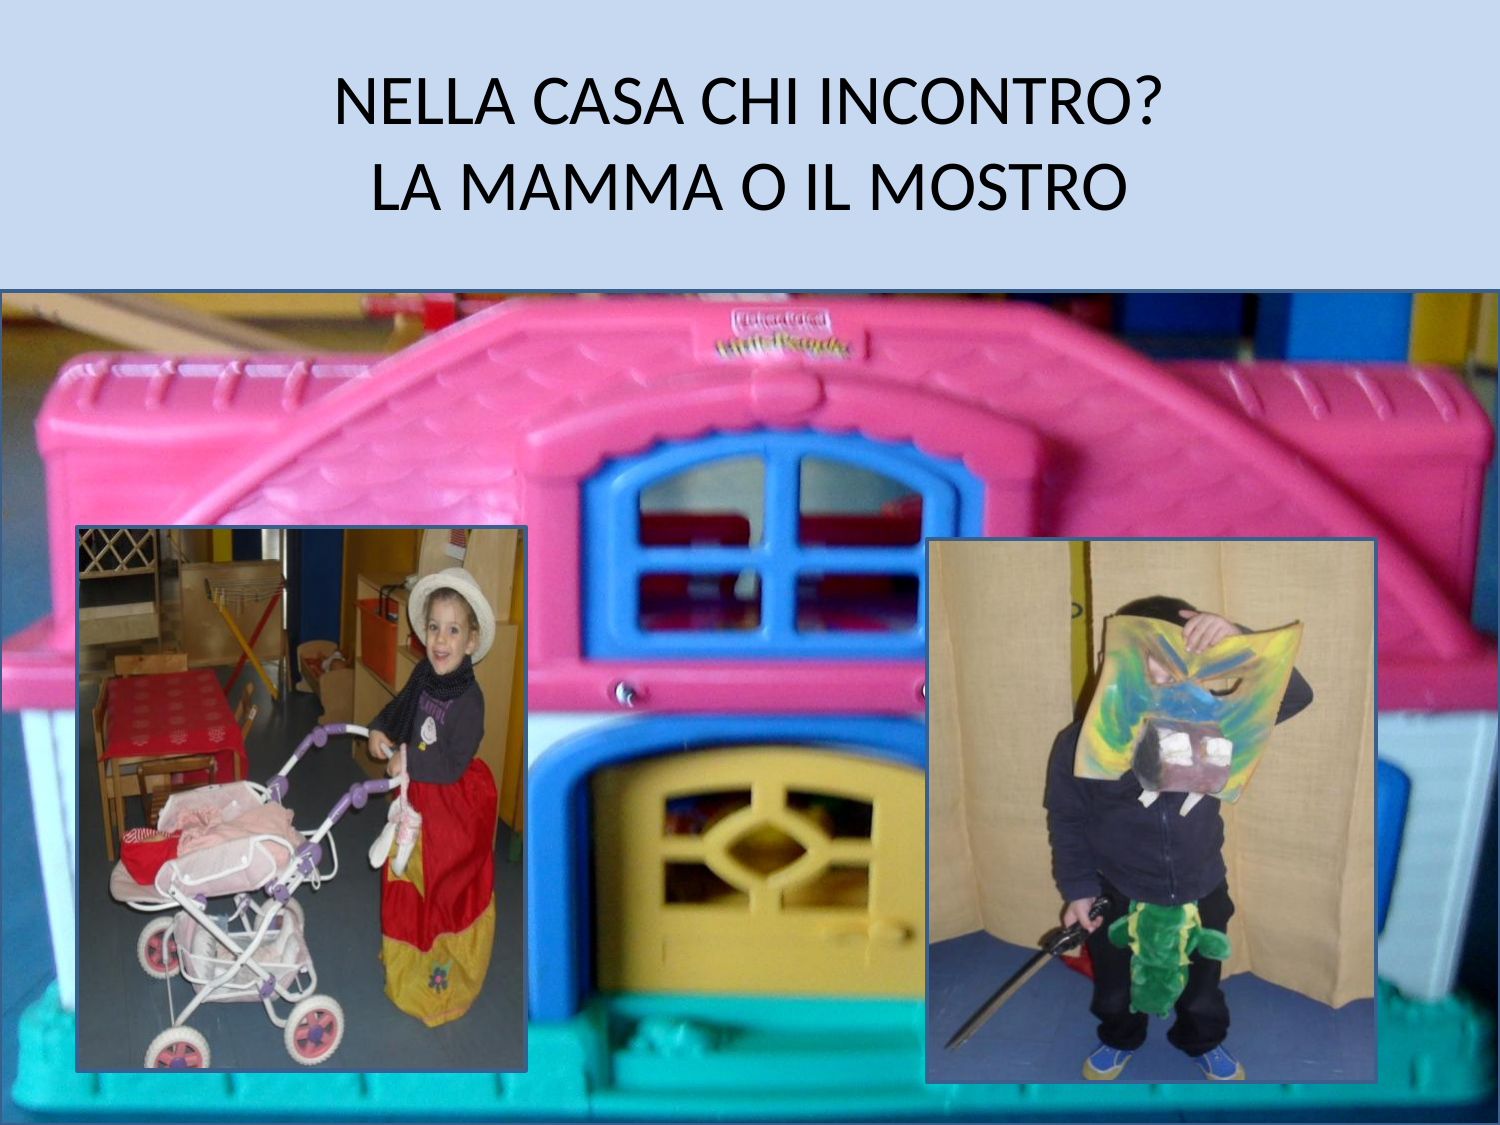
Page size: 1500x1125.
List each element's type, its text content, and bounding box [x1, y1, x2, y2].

title NELLA CASA CHI INCONTRO? LA MAMMA O IL MOSTRO [75, 45, 1425, 233]
text_box [0, 289, 1500, 1125]
text_box [925, 537, 1378, 1084]
text_box [75, 525, 528, 1073]
